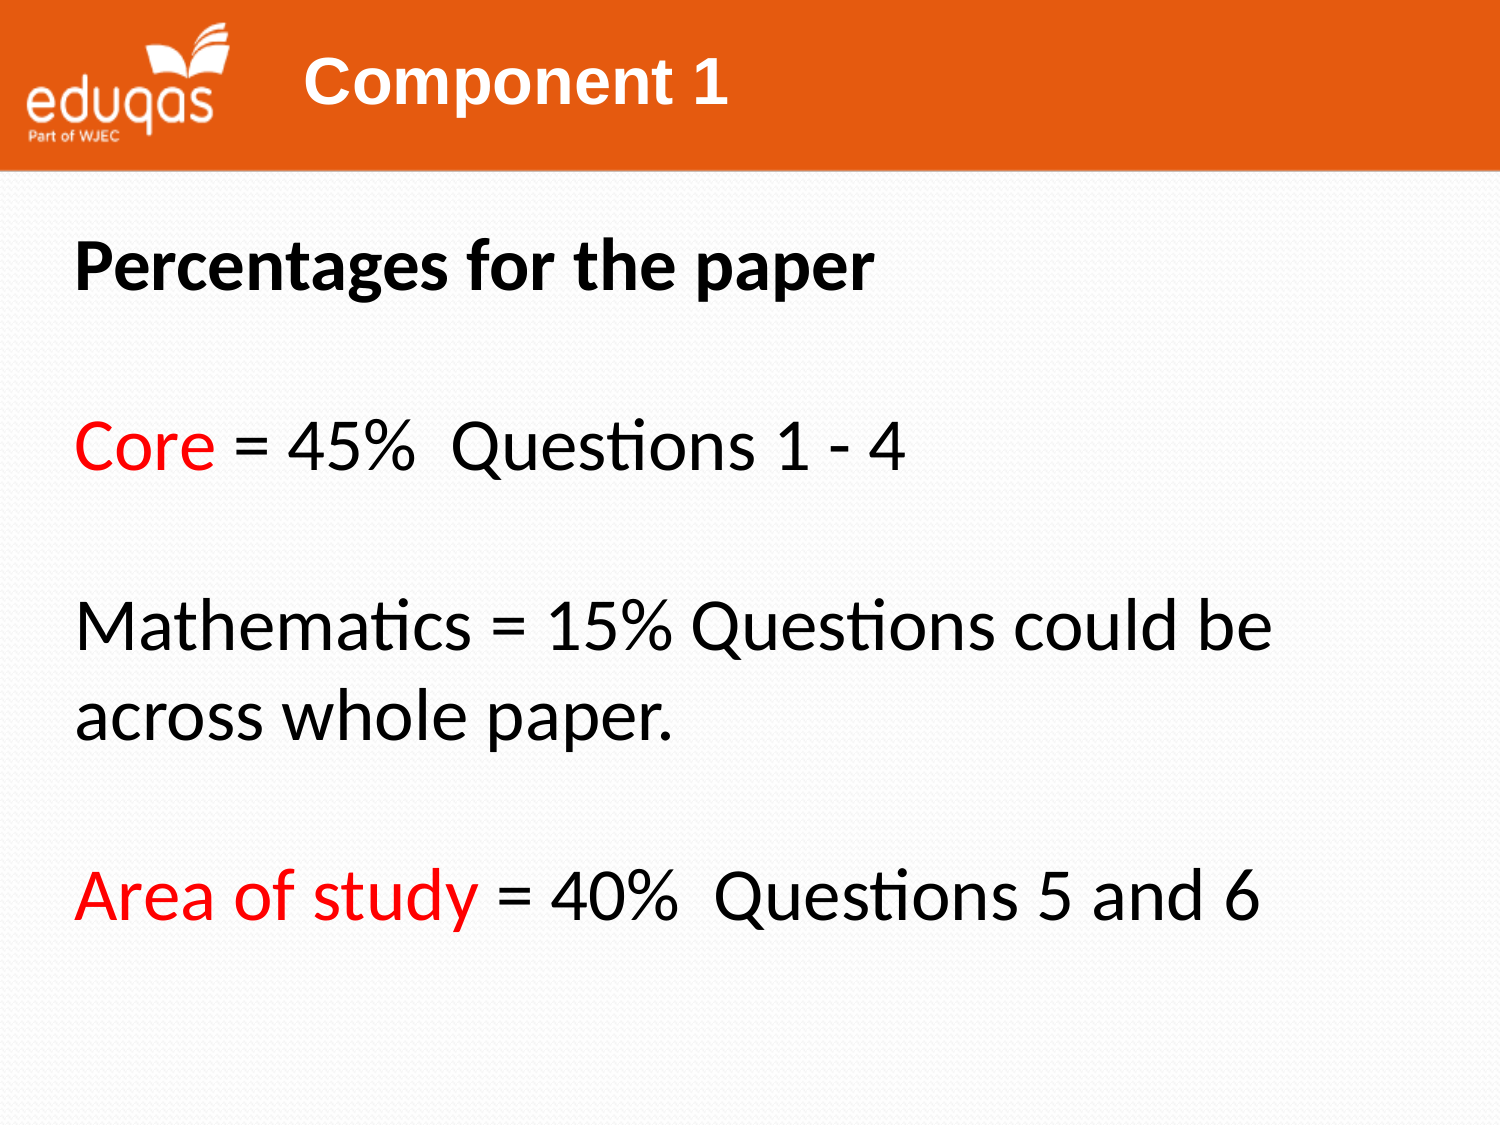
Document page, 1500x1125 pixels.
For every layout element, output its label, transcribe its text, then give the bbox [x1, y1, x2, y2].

text_box Component 1 [289, 30, 1317, 126]
picture [0, 0, 1500, 244]
list Percentages for the paper Core = 45% Questions 1 - 4 Mathematics = 15% Questions could be across whole paper. Area of study = 40% Questions 5 and 6 [59, 208, 1441, 1079]
